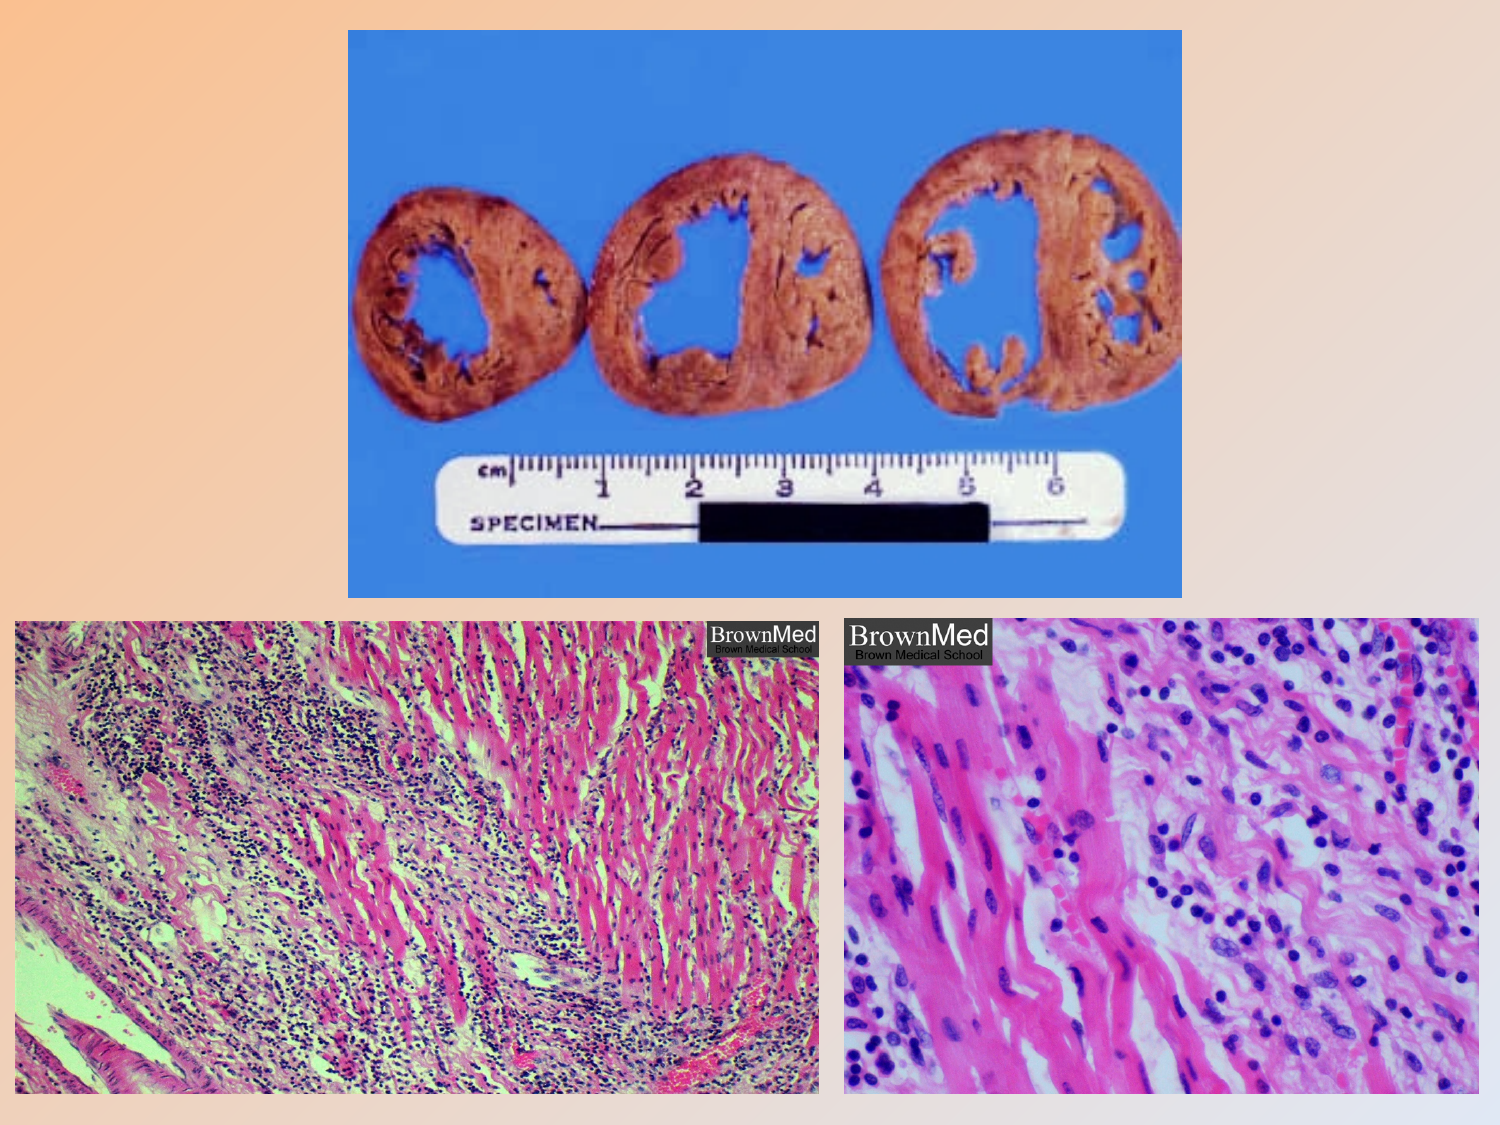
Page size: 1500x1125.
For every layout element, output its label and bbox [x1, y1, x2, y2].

picture [348, 30, 1183, 599]
picture [844, 618, 1479, 1095]
picture [14, 621, 819, 1095]
